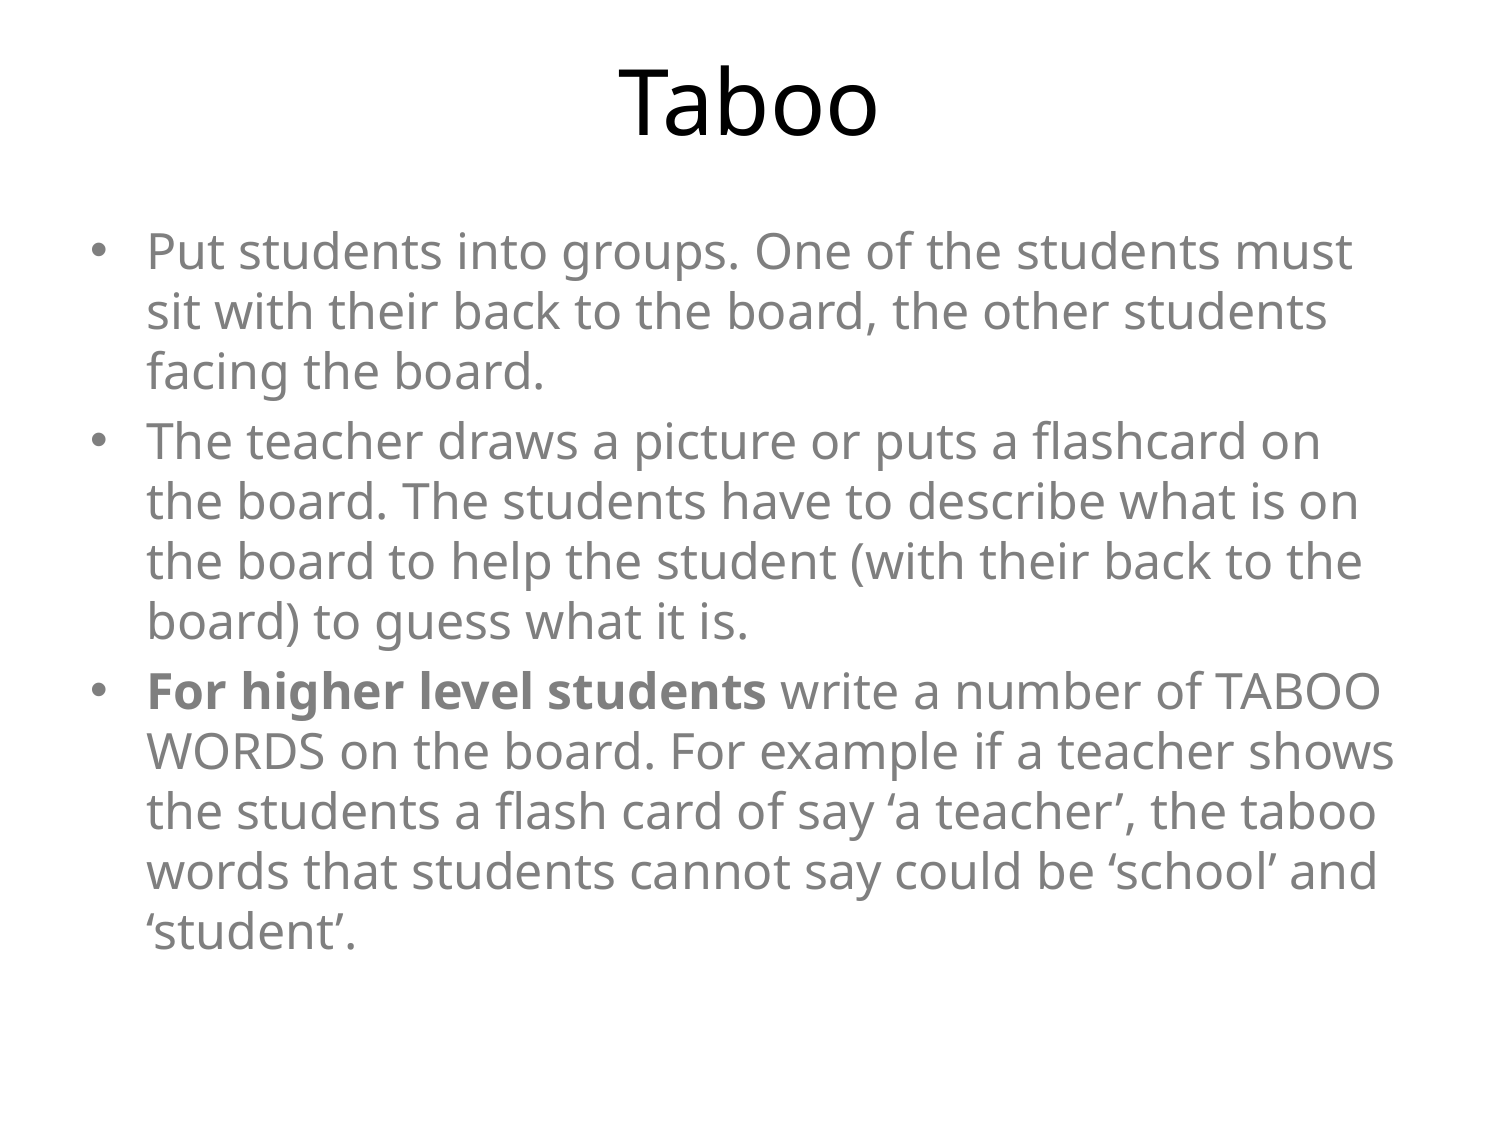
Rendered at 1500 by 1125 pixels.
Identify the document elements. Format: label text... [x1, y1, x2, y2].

list Put students into groups. One of the students must sit with their back to the board, the other students facing the board. The teacher draws a picture or puts a flashcard on the board. The students have to describe what is on the board to help the student (with their back to the board) to guess what it is. For higher level students write a number of TABOO WORDS on the board. For example if a teacher shows the students a flash card of say ‘a teacher’, the taboo words that students cannot say could be ‘school’ and ‘student’. [74, 211, 1426, 955]
title Taboo [74, 5, 1426, 194]
